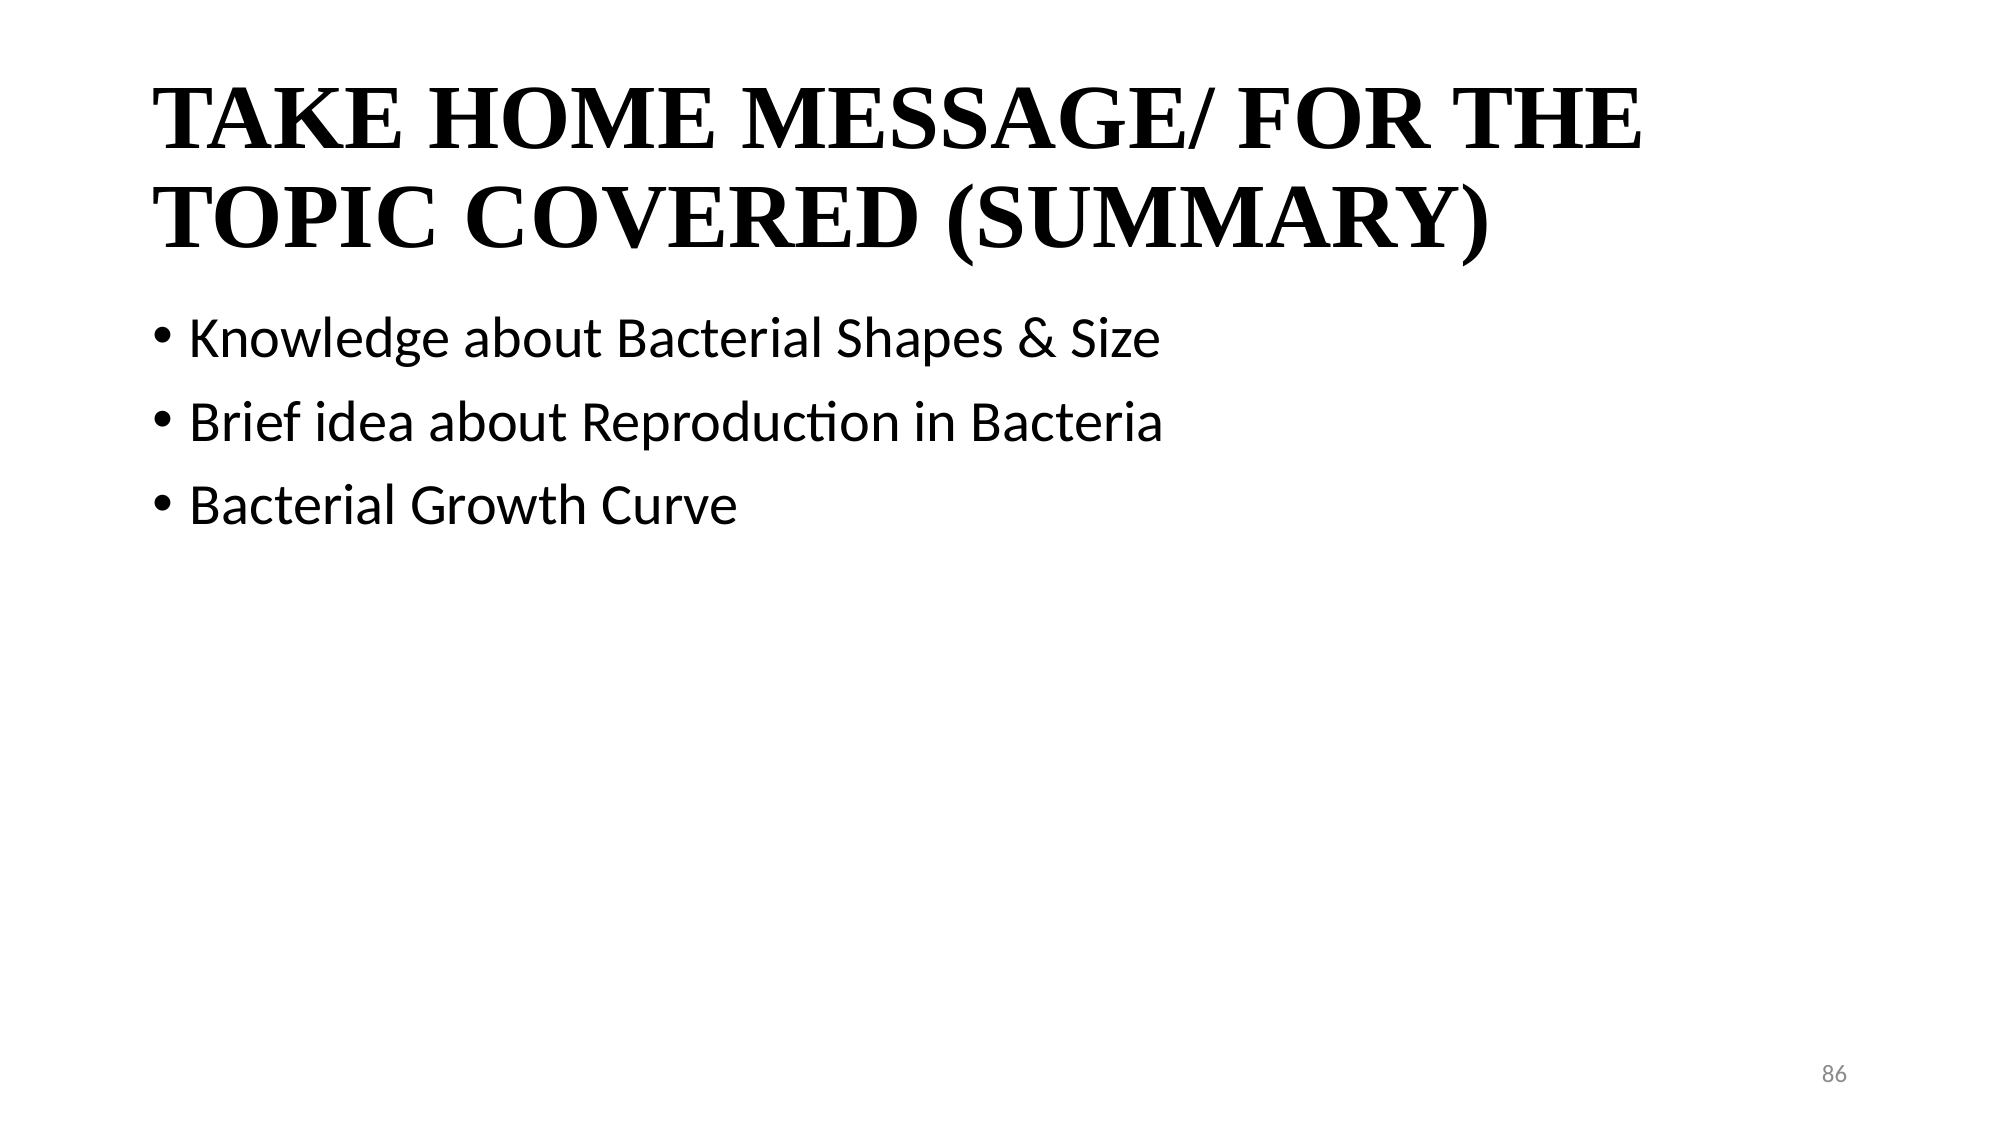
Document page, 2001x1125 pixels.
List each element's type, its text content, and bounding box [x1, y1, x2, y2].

slide_number 86 [1412, 1042, 1863, 1103]
list Knowledge about Bacterial Shapes & Size Brief idea about Reproduction in Bacteria Bacterial Growth Curve [137, 299, 1863, 1014]
title TAKE HOME MESSAGE/ FOR THE TOPIC COVERED (SUMMARY) [137, 59, 1863, 278]
